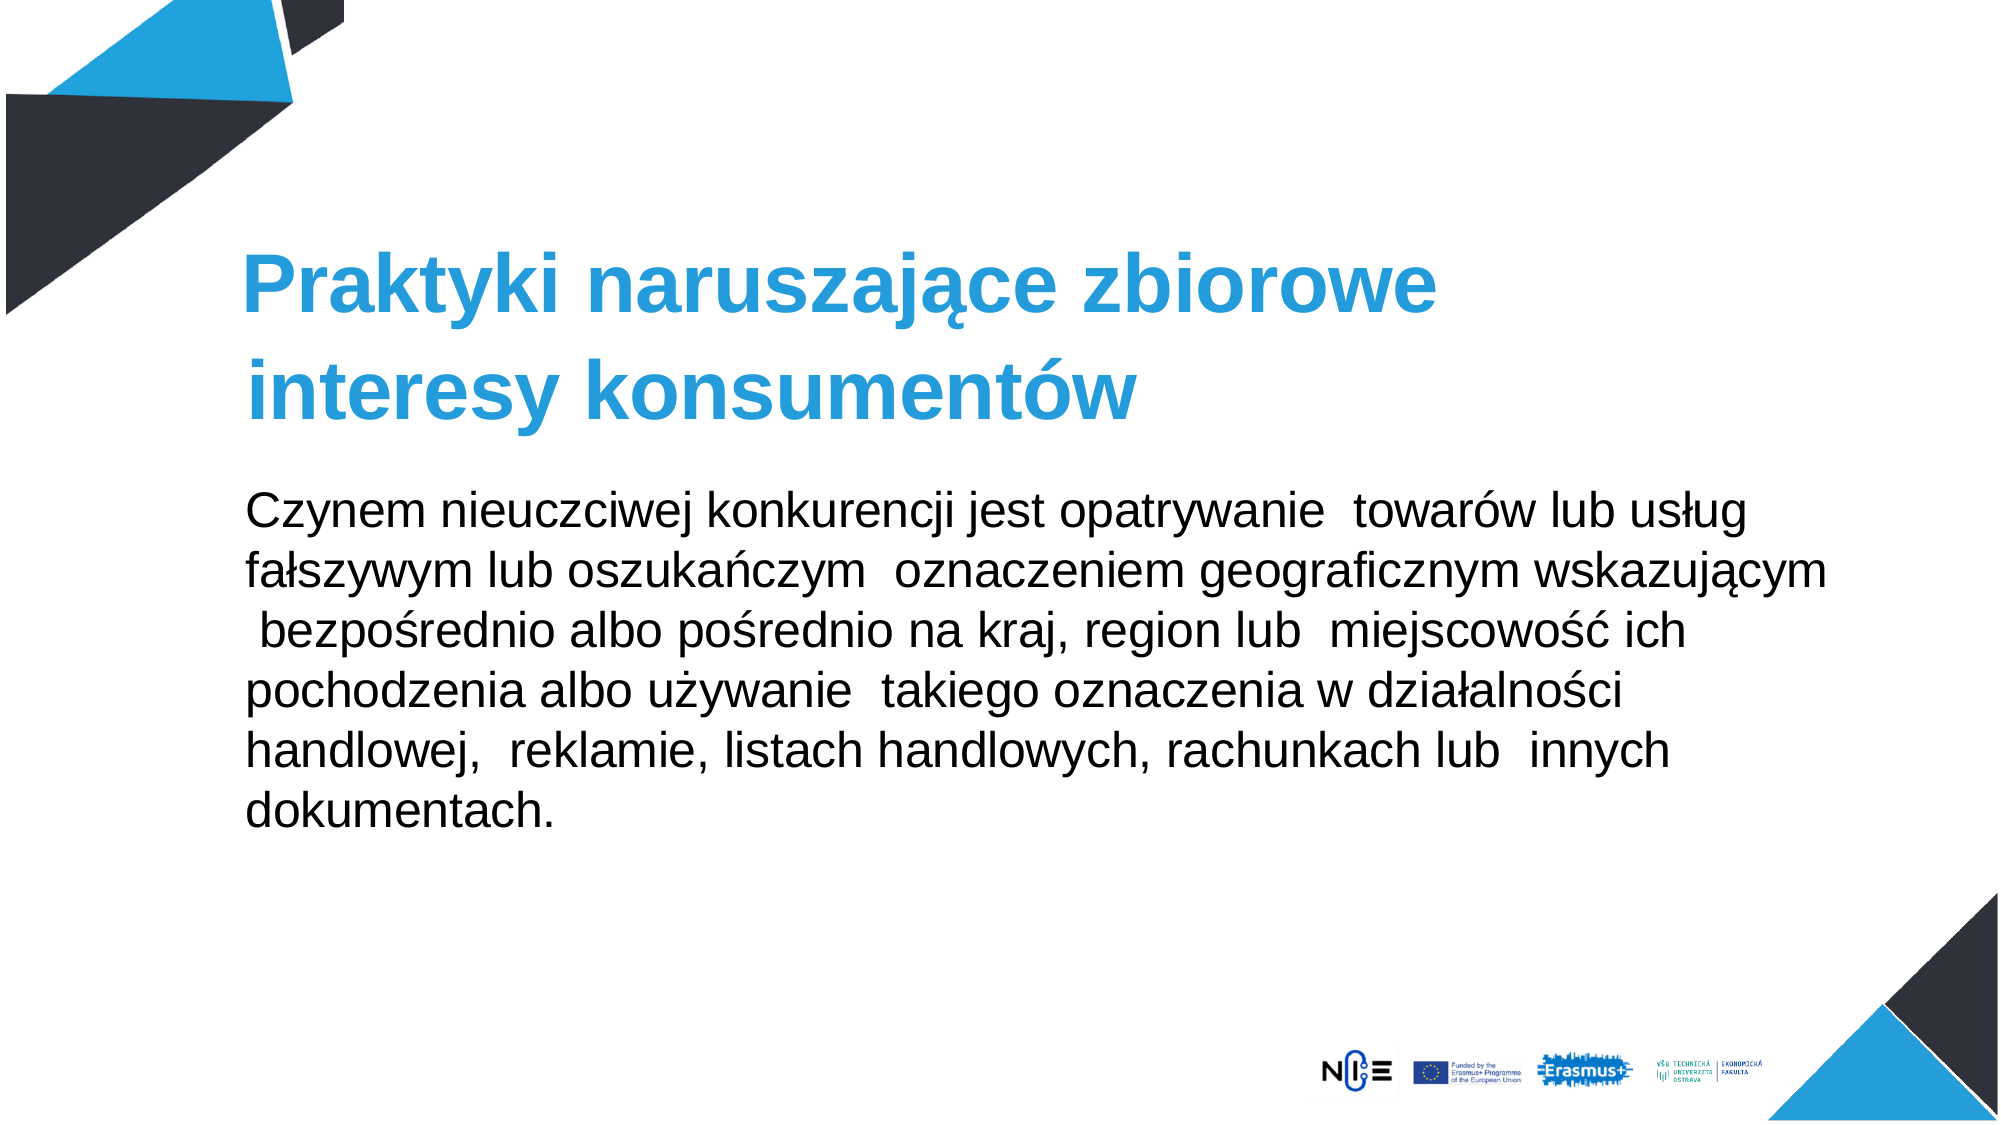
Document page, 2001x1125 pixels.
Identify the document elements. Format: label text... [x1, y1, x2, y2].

text_box interesy konsumentów [244, 334, 1868, 437]
picture [6, 0, 344, 318]
text_box Praktyki naruszające zbiorowe [239, 227, 1863, 330]
list Czynem nieuczciwej konkurencji jest opatrywanie towarów lub usług fałszywym lub oszukańczym oznaczeniem geograficznym wskazującym bezpośrednio albo pośrednio na kraj, region lub miejscowość ich pochodzenia albo używanie takiego oznaczenia w działalności handlowej, reklamie, listach handlowych, rachunkach lub innych dokumentach. [168, 249, 1832, 976]
picture [1308, 888, 2000, 1125]
